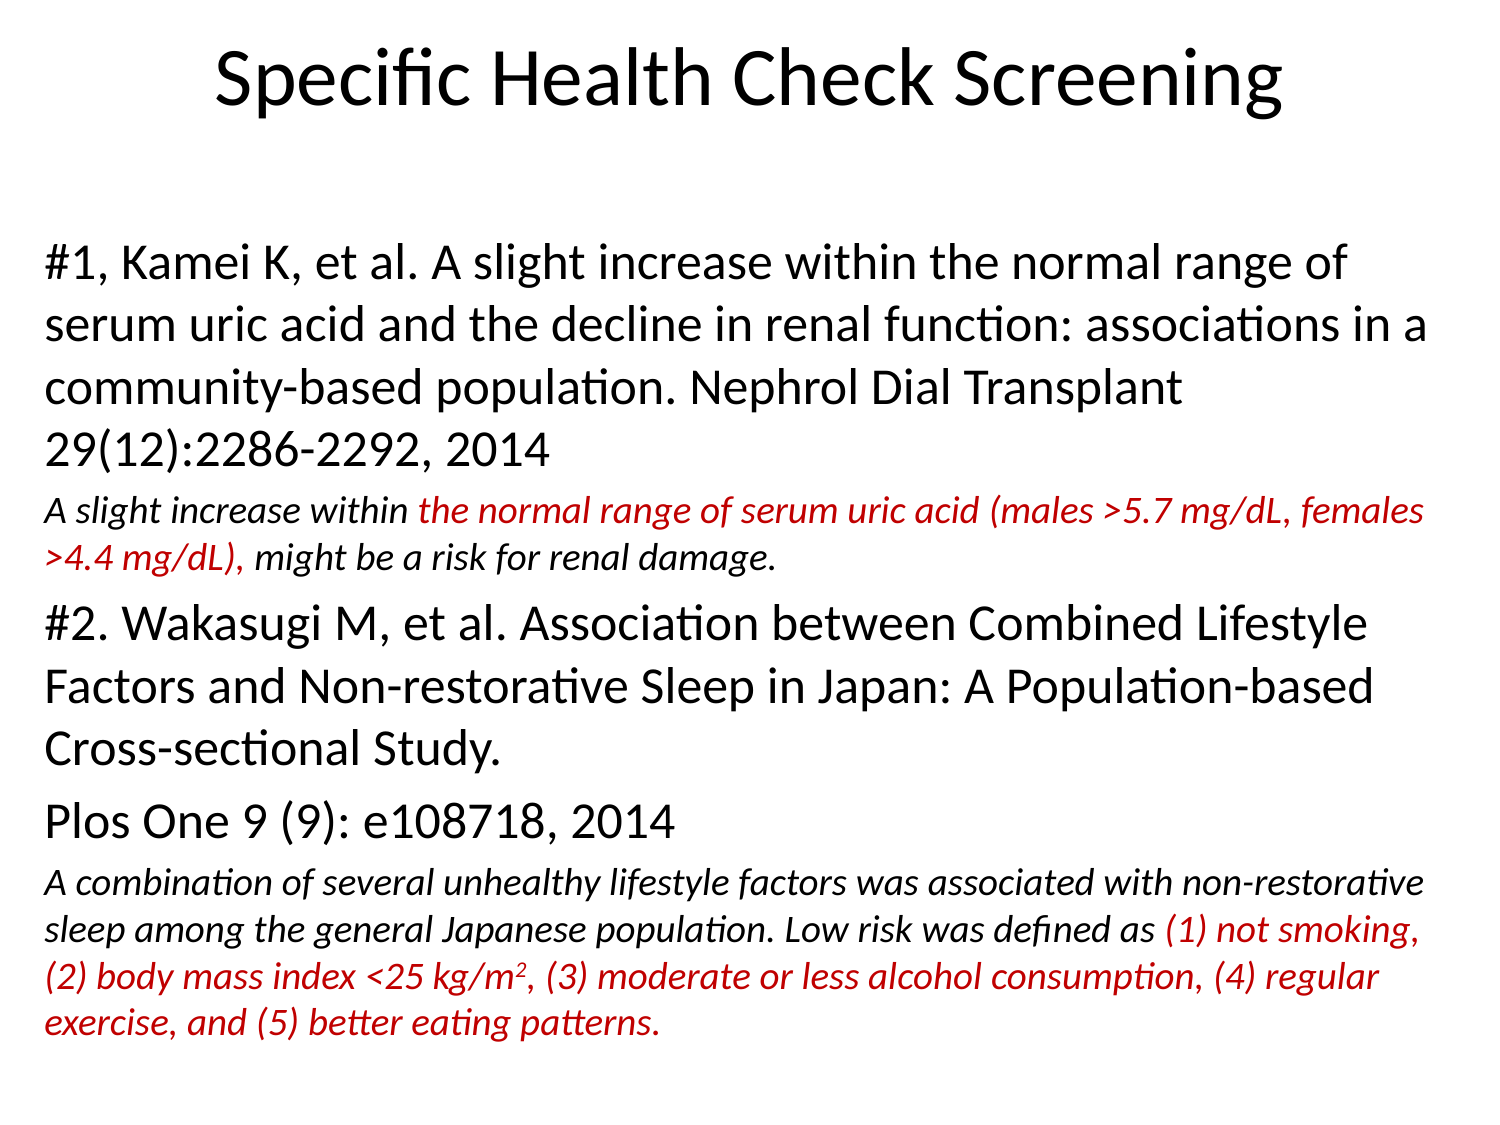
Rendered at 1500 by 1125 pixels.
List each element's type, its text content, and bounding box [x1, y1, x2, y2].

title Specific Health Check Screening [0, 19, 1500, 126]
list #1, Kamei K, et al. A slight increase within the normal range of serum uric acid and the decline in renal function: associations in a community-based population. Nephrol Dial Transplant 29(12):2286-2292, 2014 A slight increase within the normal range of serum uric acid (males >5.7 mg/dL, females >4.4 mg/dL), might be a risk for renal damage. #2. Wakasugi M, et al. Association between Combined Lifestyle Factors and Non-restorative Sleep in Japan: A Population-based Cross-sectional Study. Plos One 9 (9): e108718, 2014 A combination of several unhealthy lifestyle factors was associated with non-restorative sleep among the general Japanese population. Low risk was defined as (1) not smoking, (2) body mass index <25 kg/m2, (3) moderate or less alcohol consumption, (4) regular exercise, and (5) better eating patterns. [29, 219, 1447, 1055]
